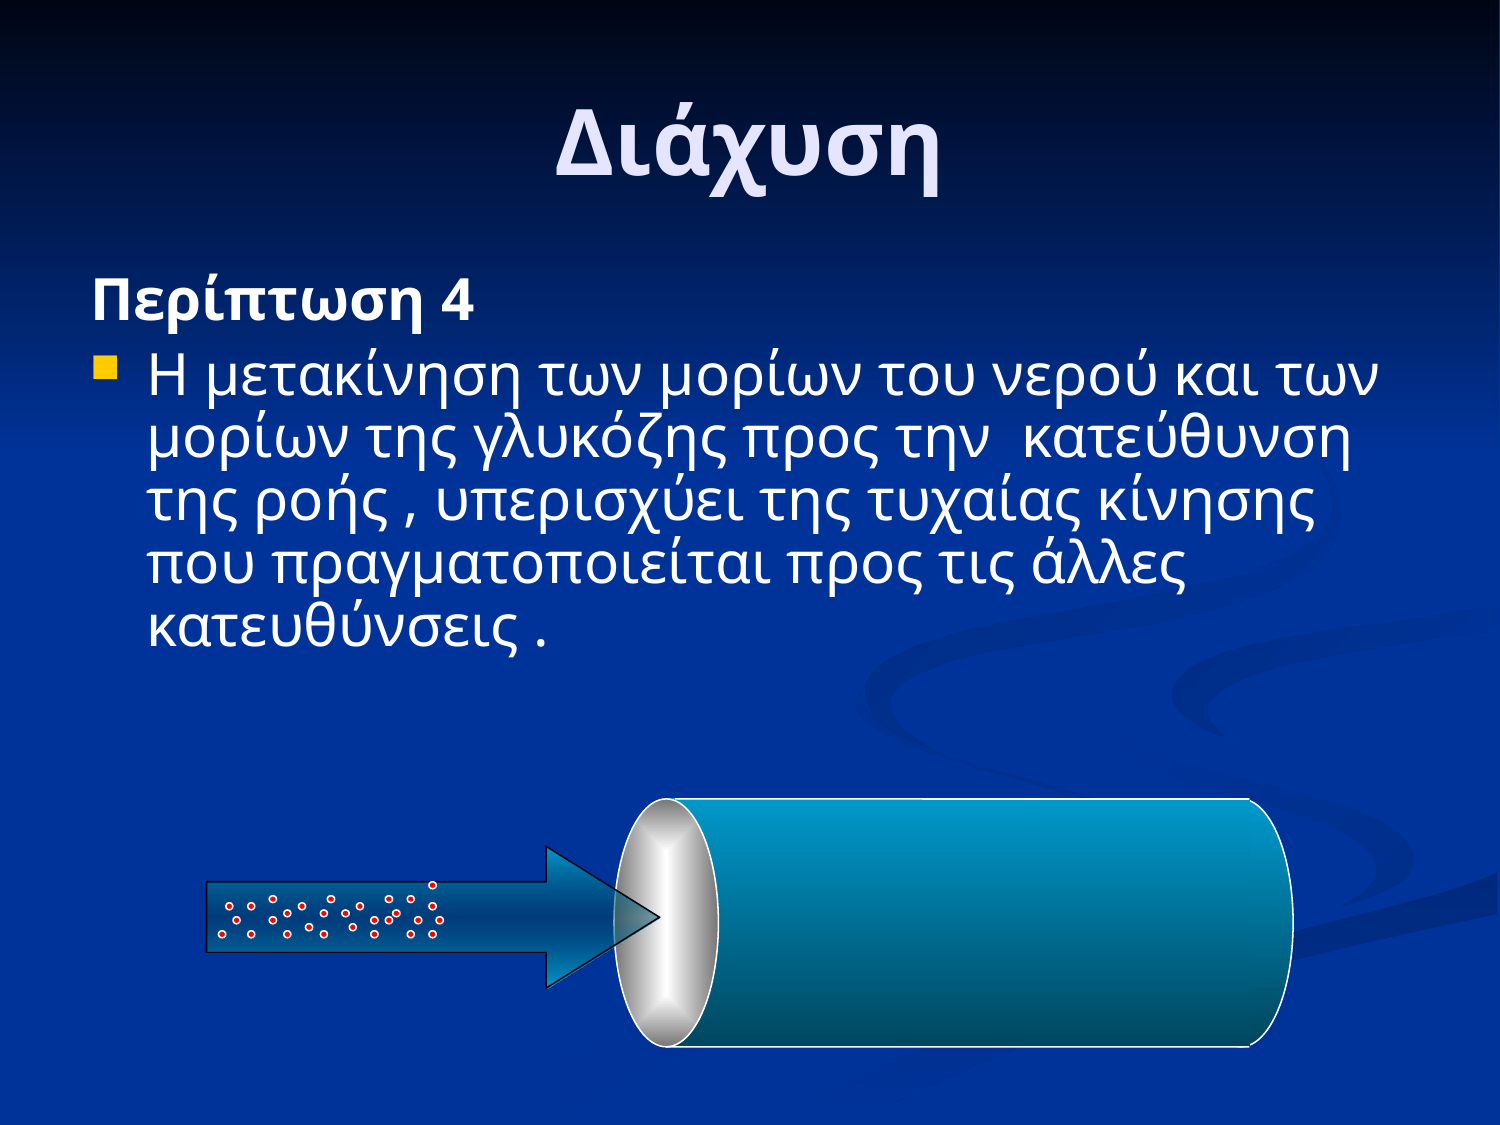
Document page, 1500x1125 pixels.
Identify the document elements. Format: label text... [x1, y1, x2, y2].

title Διάχυση [74, 44, 1426, 233]
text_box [206, 798, 1294, 1048]
list Περίπτωση 4 Η μετακίνηση των μορίων του νερού και των μορίων της γλυκόζης προς την κατεύθυνση της ροής , υπερισχύει της τυχαίας κίνησης που πραγματοποιείται προς τις άλλες κατευθύνσεις . [74, 262, 1426, 540]
